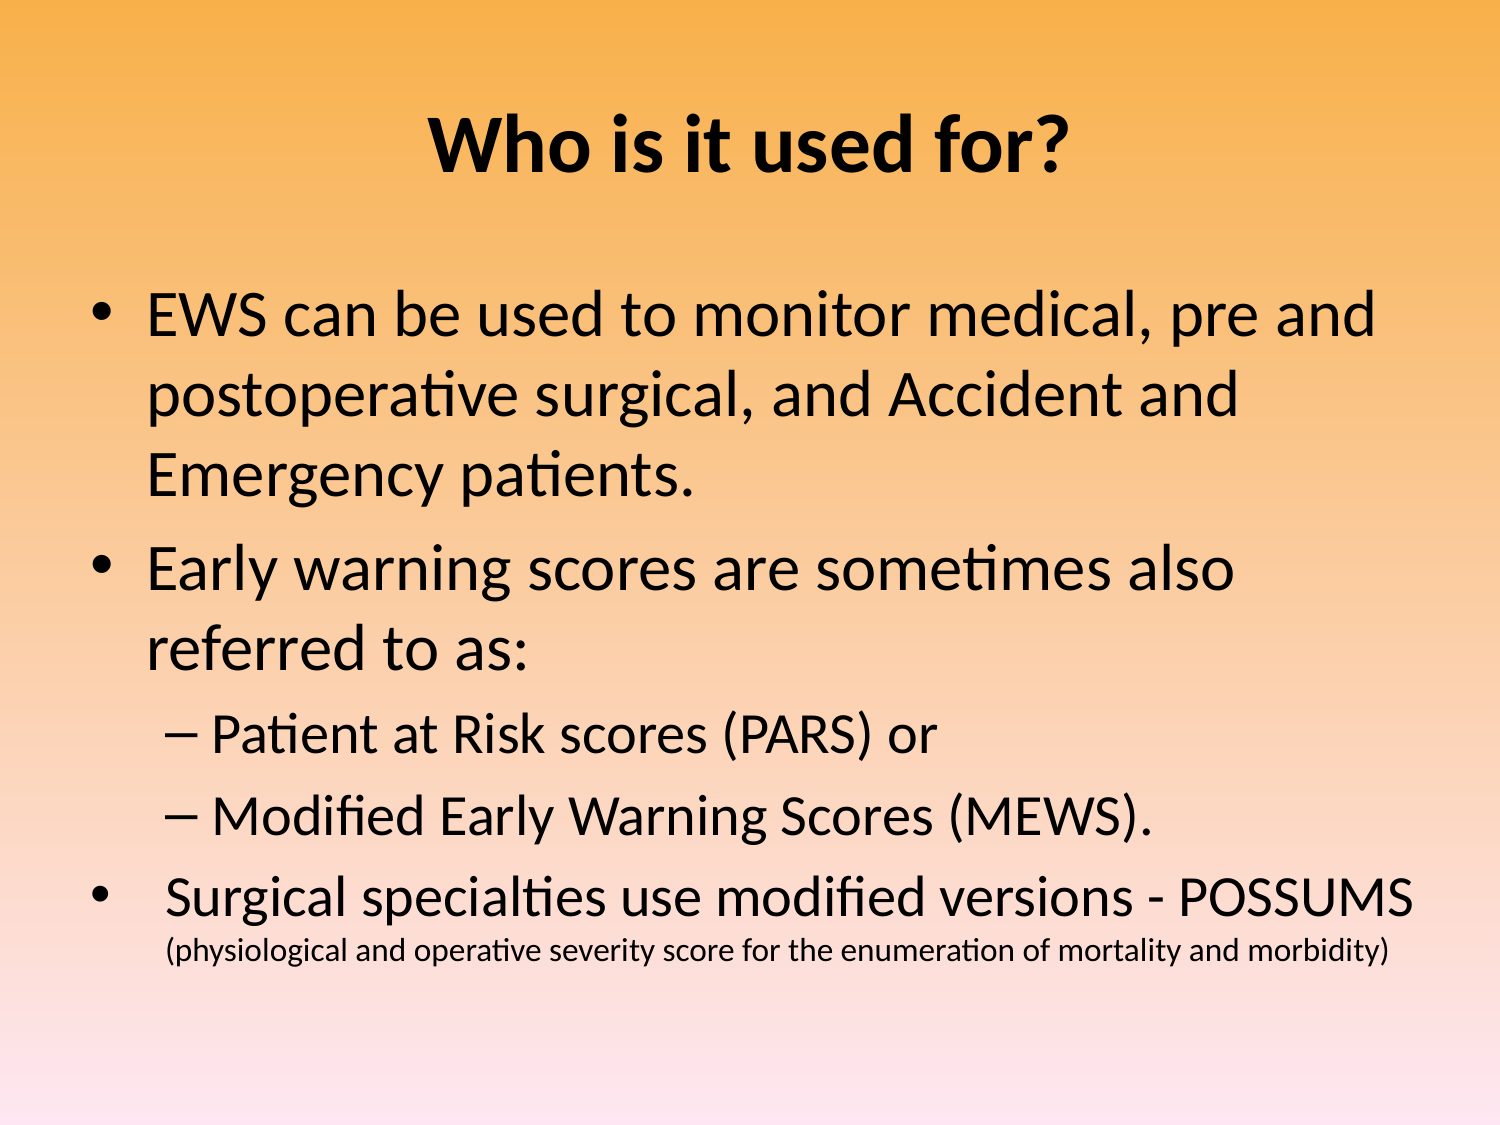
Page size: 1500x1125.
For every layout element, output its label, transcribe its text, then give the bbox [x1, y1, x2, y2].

title Who is it used for? [75, 45, 1425, 233]
list EWS can be used to monitor medical, pre and postoperative surgical, and Accident and Emergency patients. Early warning scores are sometimes also referred to as: Patient at Risk scores (PARS) or Modified Early Warning Scores (MEWS). Surgical specialties use modified versions - POSSUMS (physiological and operative severity score for the enumeration of mortality and morbidity) [75, 262, 1447, 1005]
